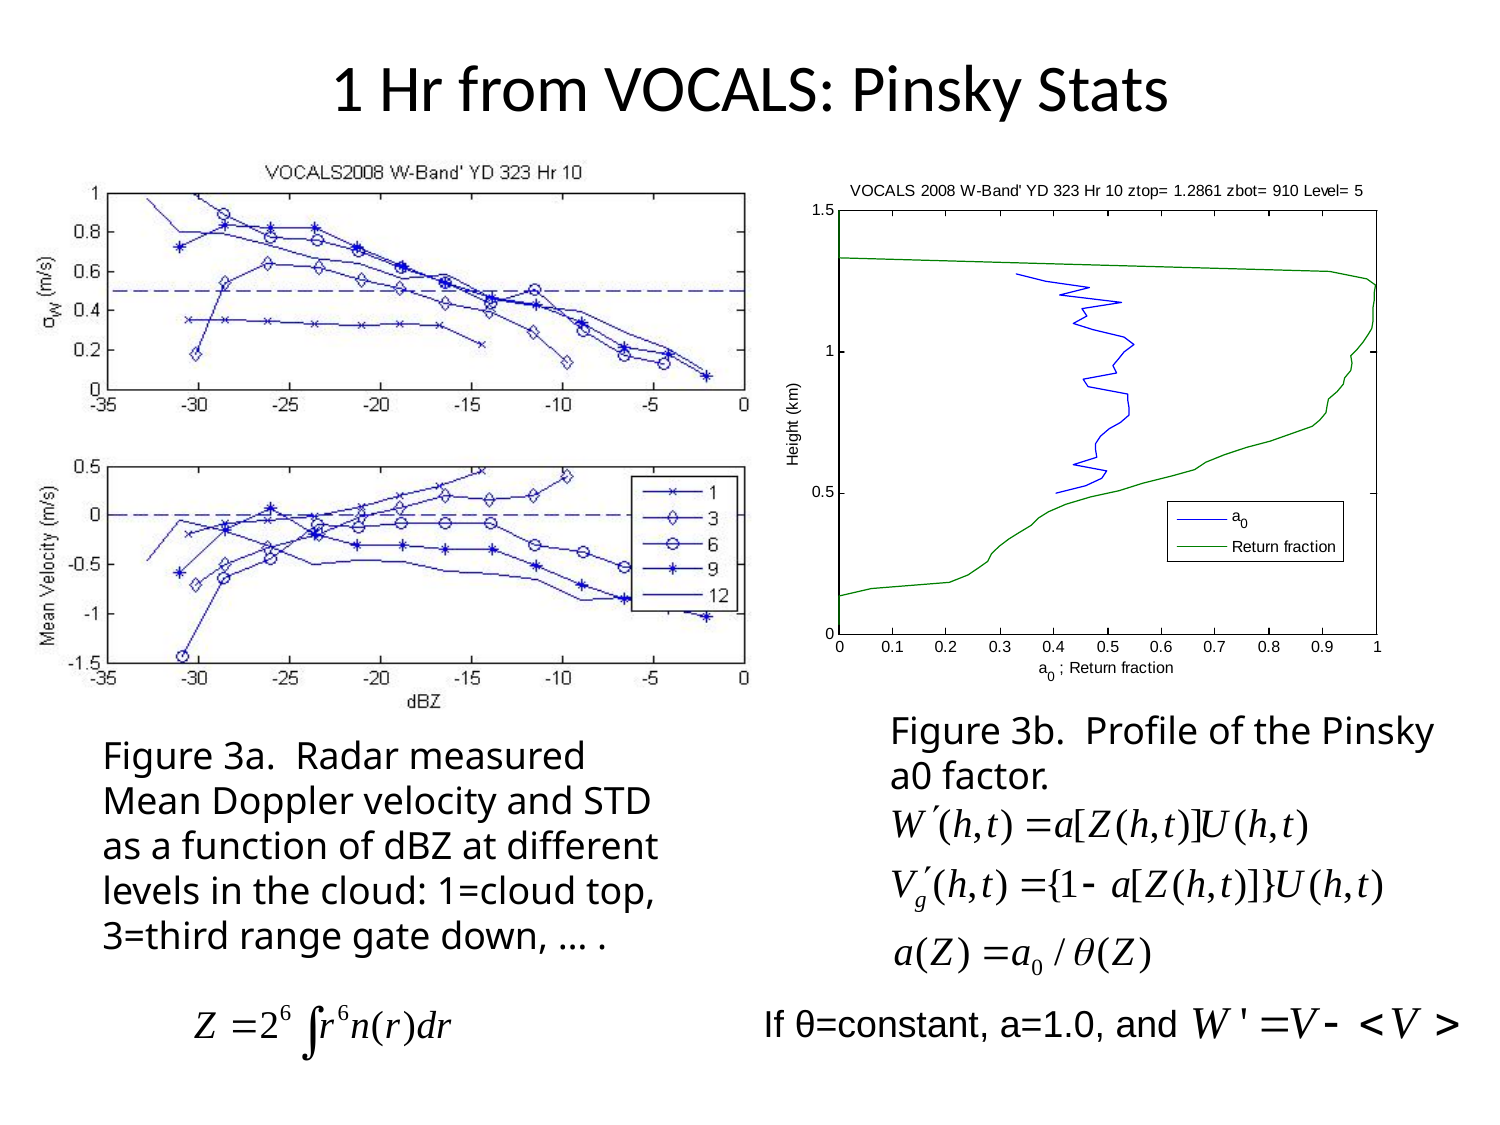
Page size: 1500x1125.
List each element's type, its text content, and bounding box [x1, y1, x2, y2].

text_box If θ=constant, a=1.0, and [748, 992, 1443, 1053]
picture [748, 170, 1443, 692]
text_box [887, 924, 1161, 986]
text_box Figure 3a. Radar measured Mean Doppler velocity and STD as a function of dBZ at different levels in the cloud: 1=cloud top, 3=third range gate down, … . [87, 724, 688, 965]
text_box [187, 992, 463, 1065]
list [0, 149, 763, 713]
text_box Figure 3b. Profile of the Pinsky a0 factor. [874, 699, 1463, 805]
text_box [1187, 996, 1469, 1051]
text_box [887, 799, 1390, 921]
title 1 Hr from VOCALS: Pinsky Stats [75, 45, 1425, 125]
